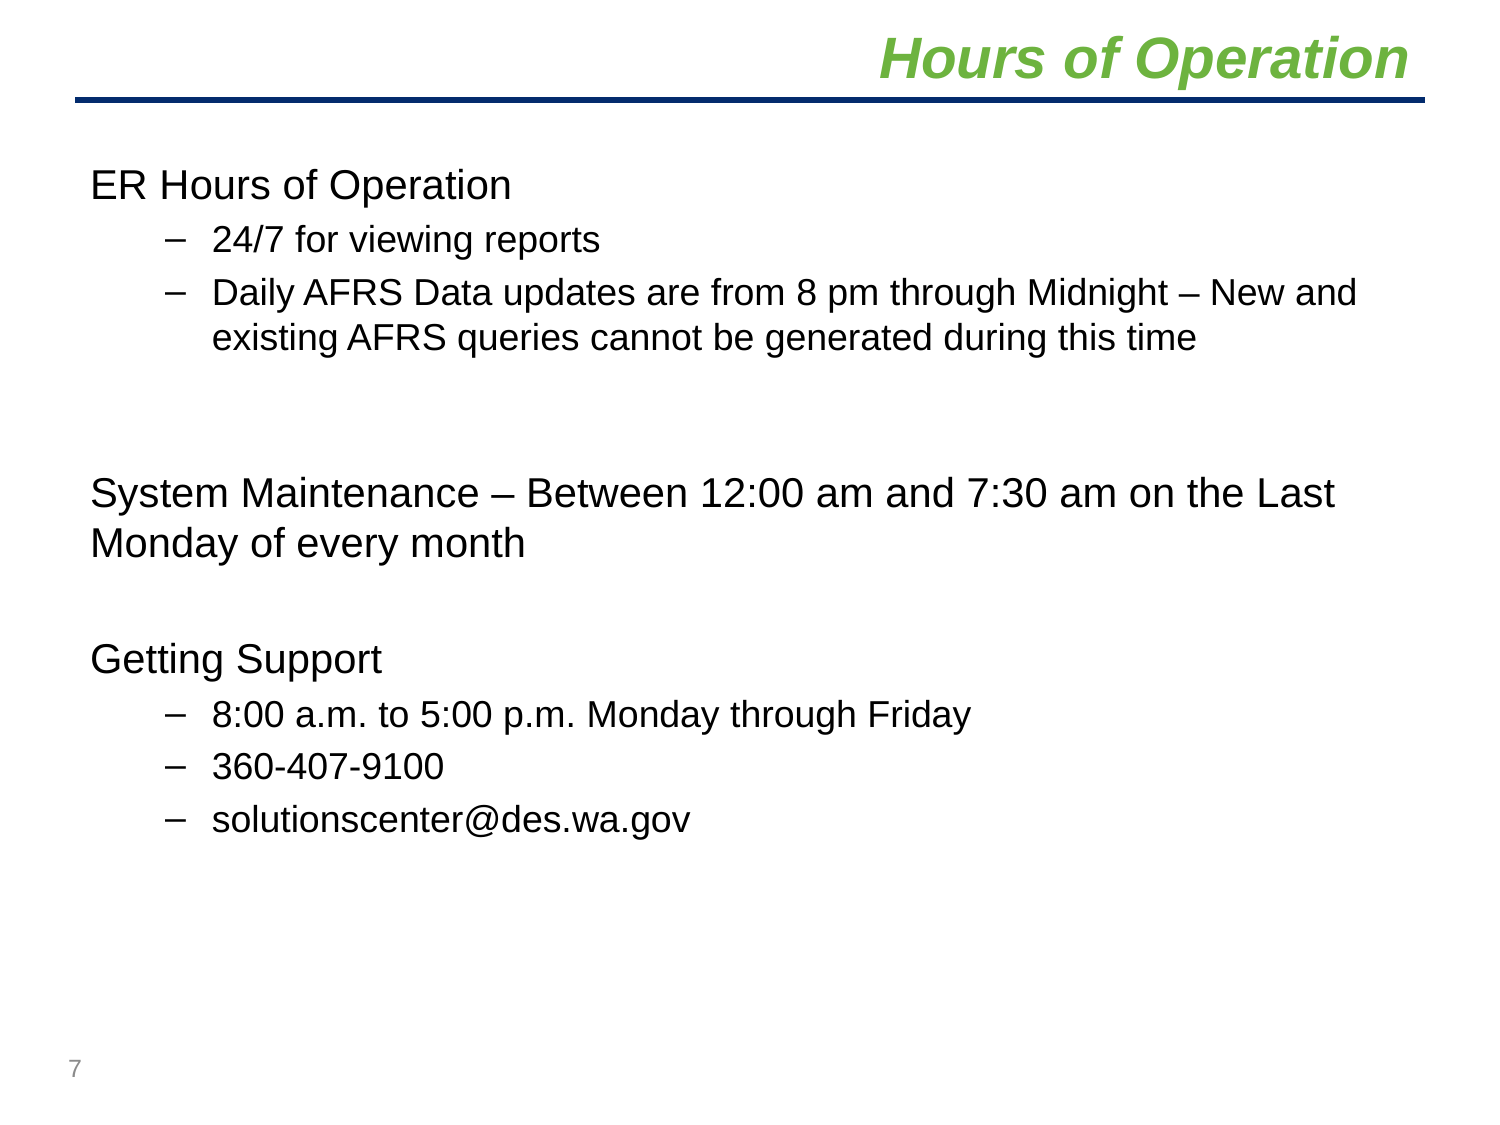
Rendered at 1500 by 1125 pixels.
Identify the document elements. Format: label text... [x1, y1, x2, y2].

slide_number 7 [12, 1037, 138, 1098]
title Hours of Operation [75, 12, 1425, 125]
list ER Hours of Operation 24/7 for viewing reports Daily AFRS Data updates are from 8 pm through Midnight – New and existing AFRS queries cannot be generated during this time System Maintenance – Between 12:00 am and 7:30 am on the Last Monday of every month Getting Support 8:00 a.m. to 5:00 p.m. Monday through Friday 360-407-9100 solutionscenter@des.wa.gov [75, 149, 1425, 1013]
